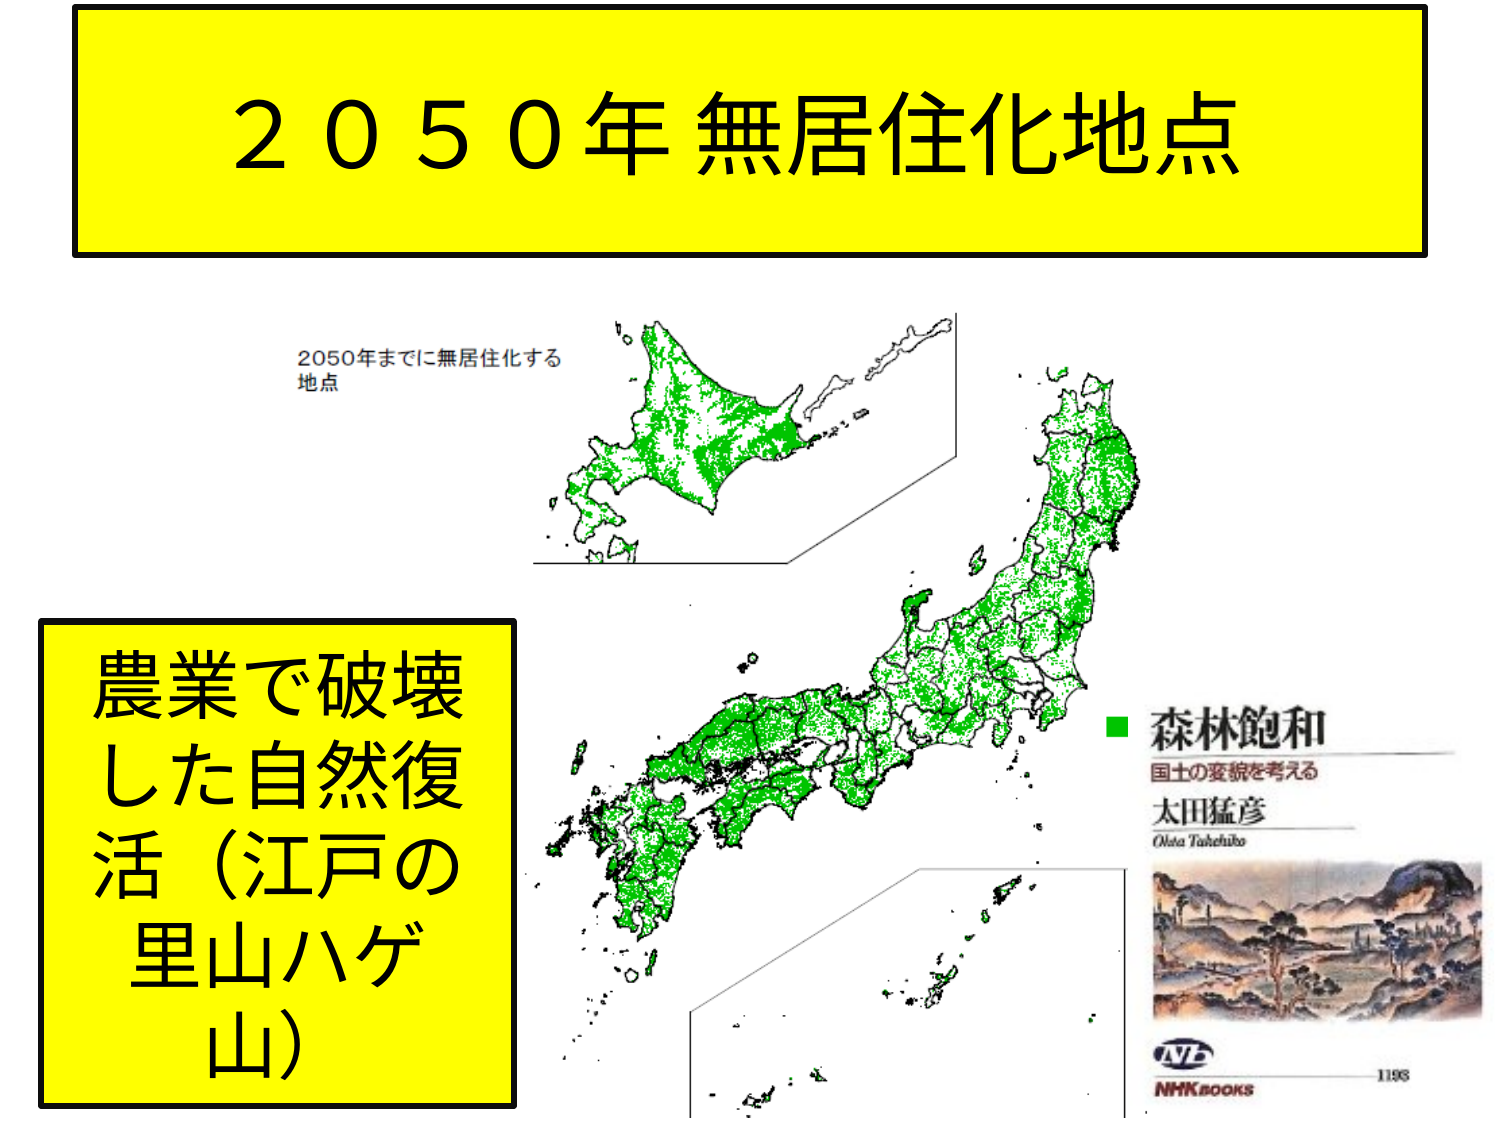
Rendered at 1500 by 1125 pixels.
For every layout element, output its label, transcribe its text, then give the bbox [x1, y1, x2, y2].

title ２０５０年 無居住化地点 [75, 7, 1425, 256]
text_box 農業で破壊した自然復活（江戸の里山ハゲ山） [41, 621, 236, 1106]
picture [241, 282, 1495, 1118]
